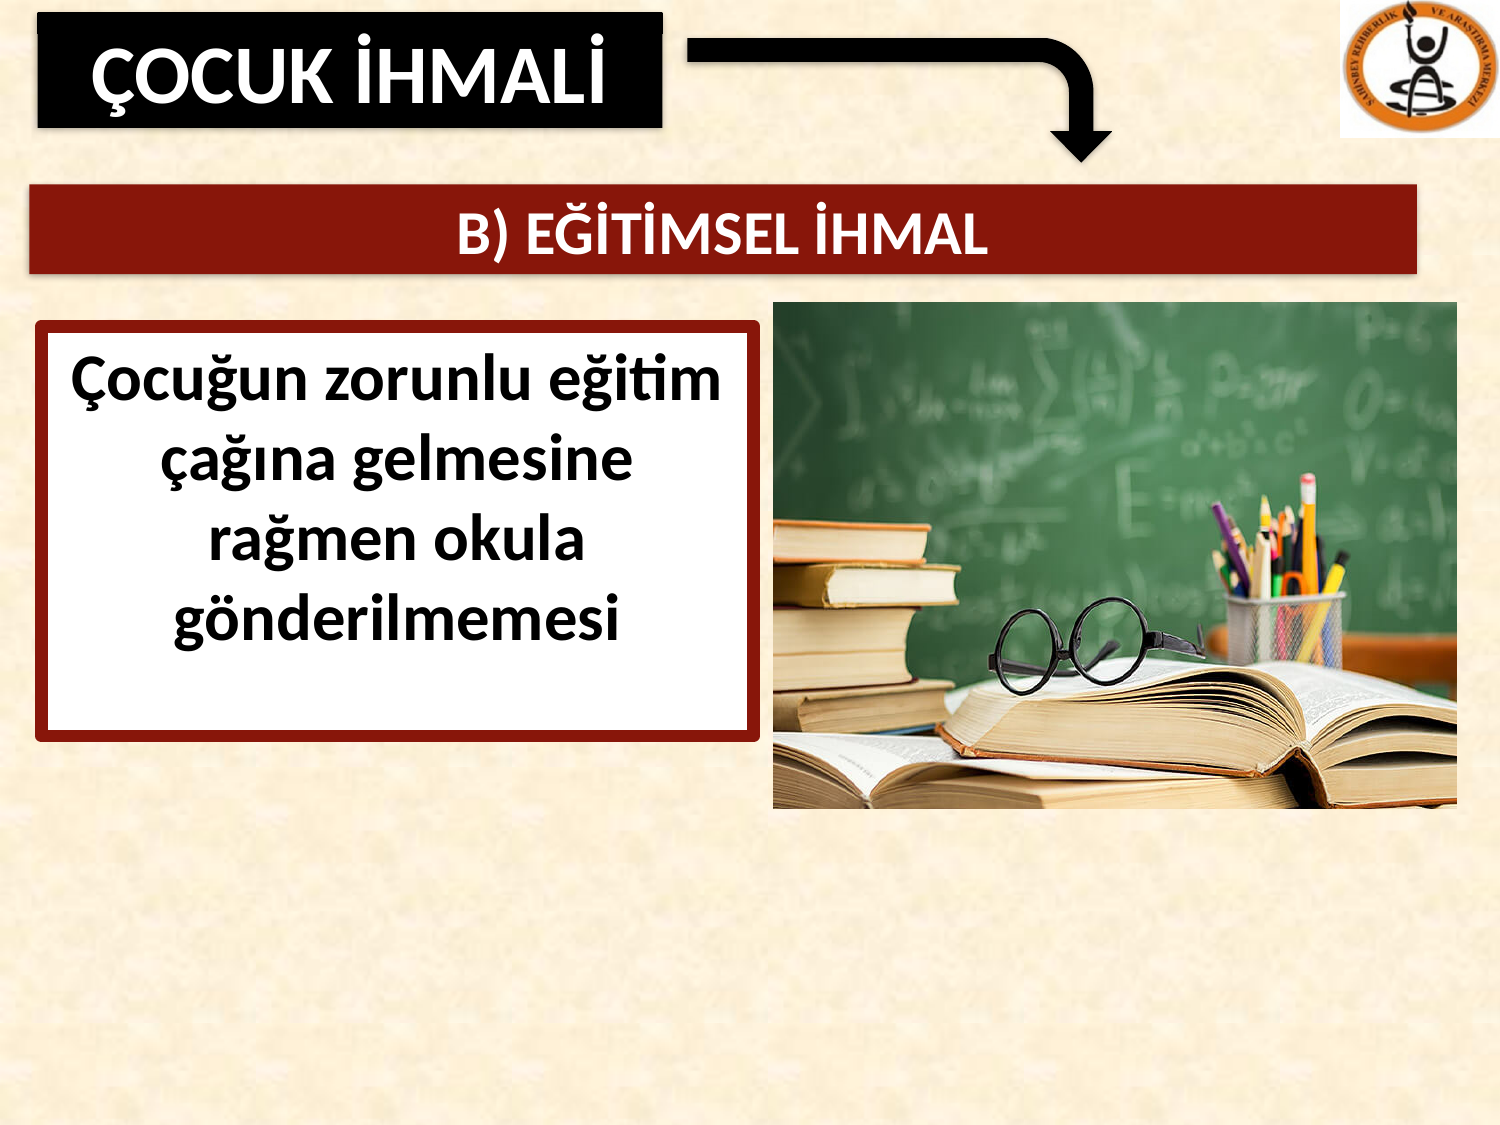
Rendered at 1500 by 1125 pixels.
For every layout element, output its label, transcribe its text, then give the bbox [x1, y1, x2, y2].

text_box ÇOCUK İHMALİ [37, 12, 663, 128]
text_box B) EĞİTİMSEL İHMAL [29, 184, 1417, 275]
text_box [687, 37, 1113, 163]
picture [0, 0, 1500, 1125]
text_box Çocuğun zorunlu eğitim çağına gelmesine rağmen okula gönderilmemesi [39, 324, 756, 738]
